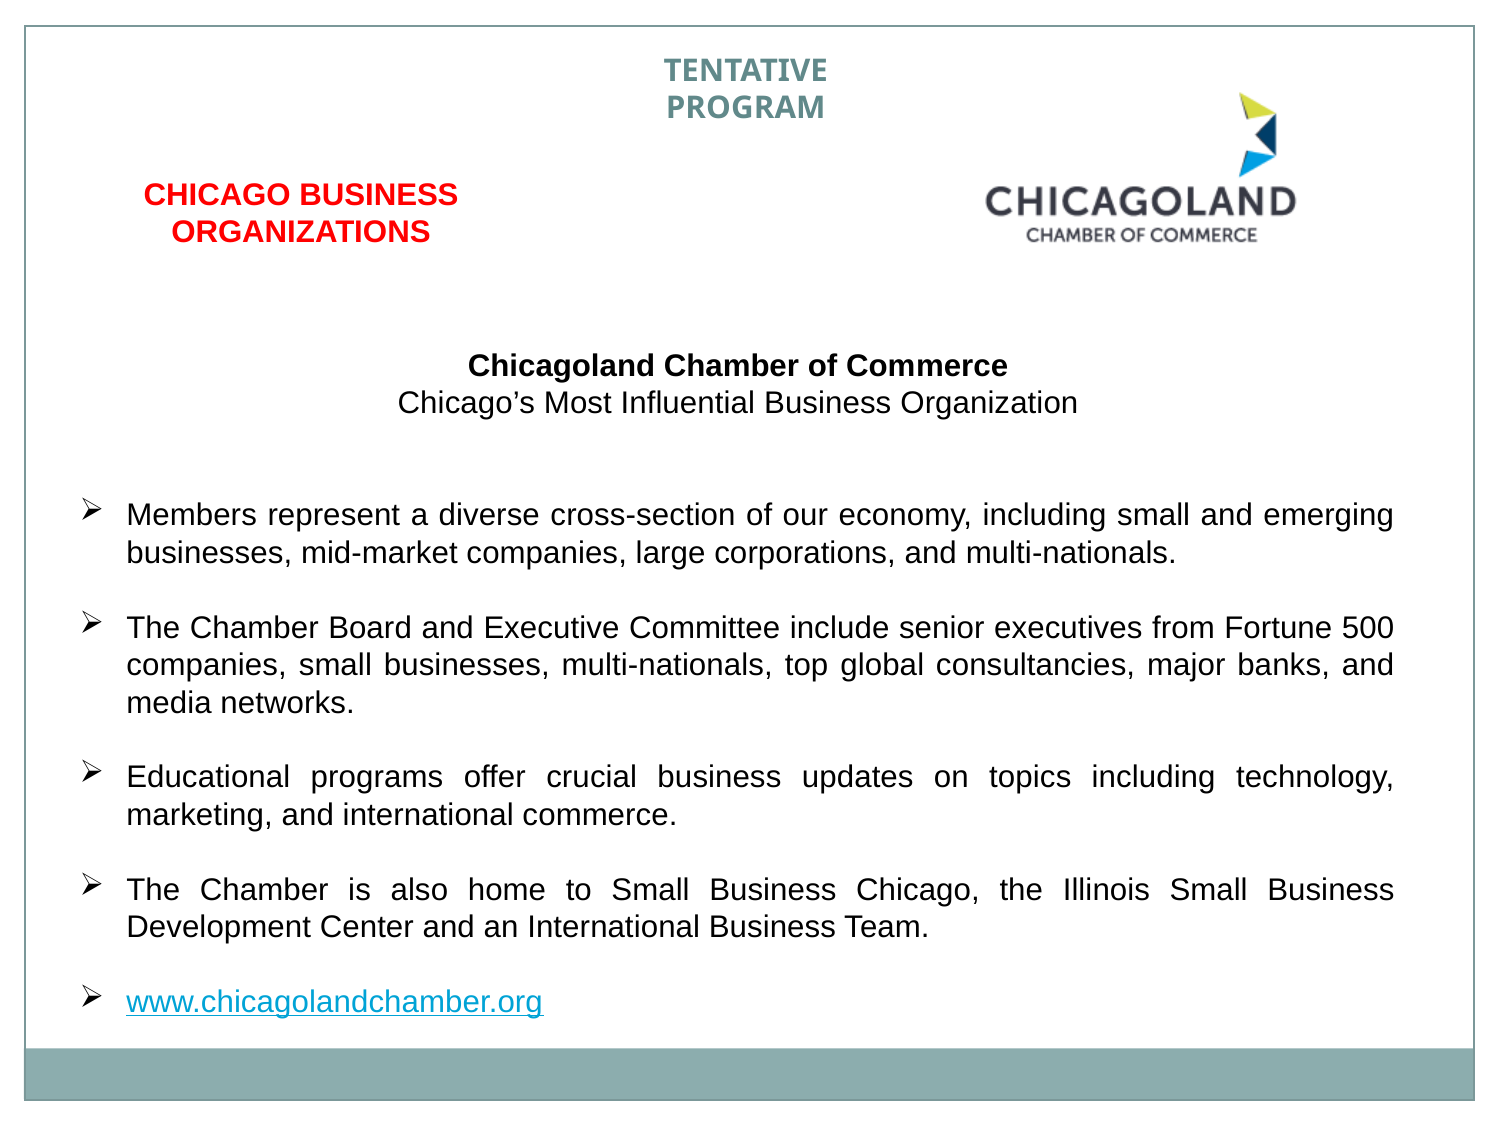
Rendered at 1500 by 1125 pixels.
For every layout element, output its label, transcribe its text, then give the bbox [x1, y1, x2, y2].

text_box TENTATIVE PROGRAM [374, 42, 1125, 133]
picture [926, 46, 1355, 296]
text_box Chicagoland Chamber of Commerce Chicago’s Most Influential Business Organization Members represent a diverse cross-section of our economy, including small and emerging businesses, mid-market companies, large corporations, and multi-nationals. The Chamber Board and Executive Committee include senior executives from Fortune 500 companies, small businesses, multi-nationals, top global consultancies, major banks, and media networks. Educational programs offer crucial business updates on topics including technology, marketing, and international commerce. The Chamber is also home to Small Business Chicago, the Illinois Small Business Development Center and an International Business Team. www.chicagolandchamber.org [64, 300, 1412, 1064]
text_box CHICAGO BUSINESS ORGANIZATIONS [88, 166, 514, 257]
